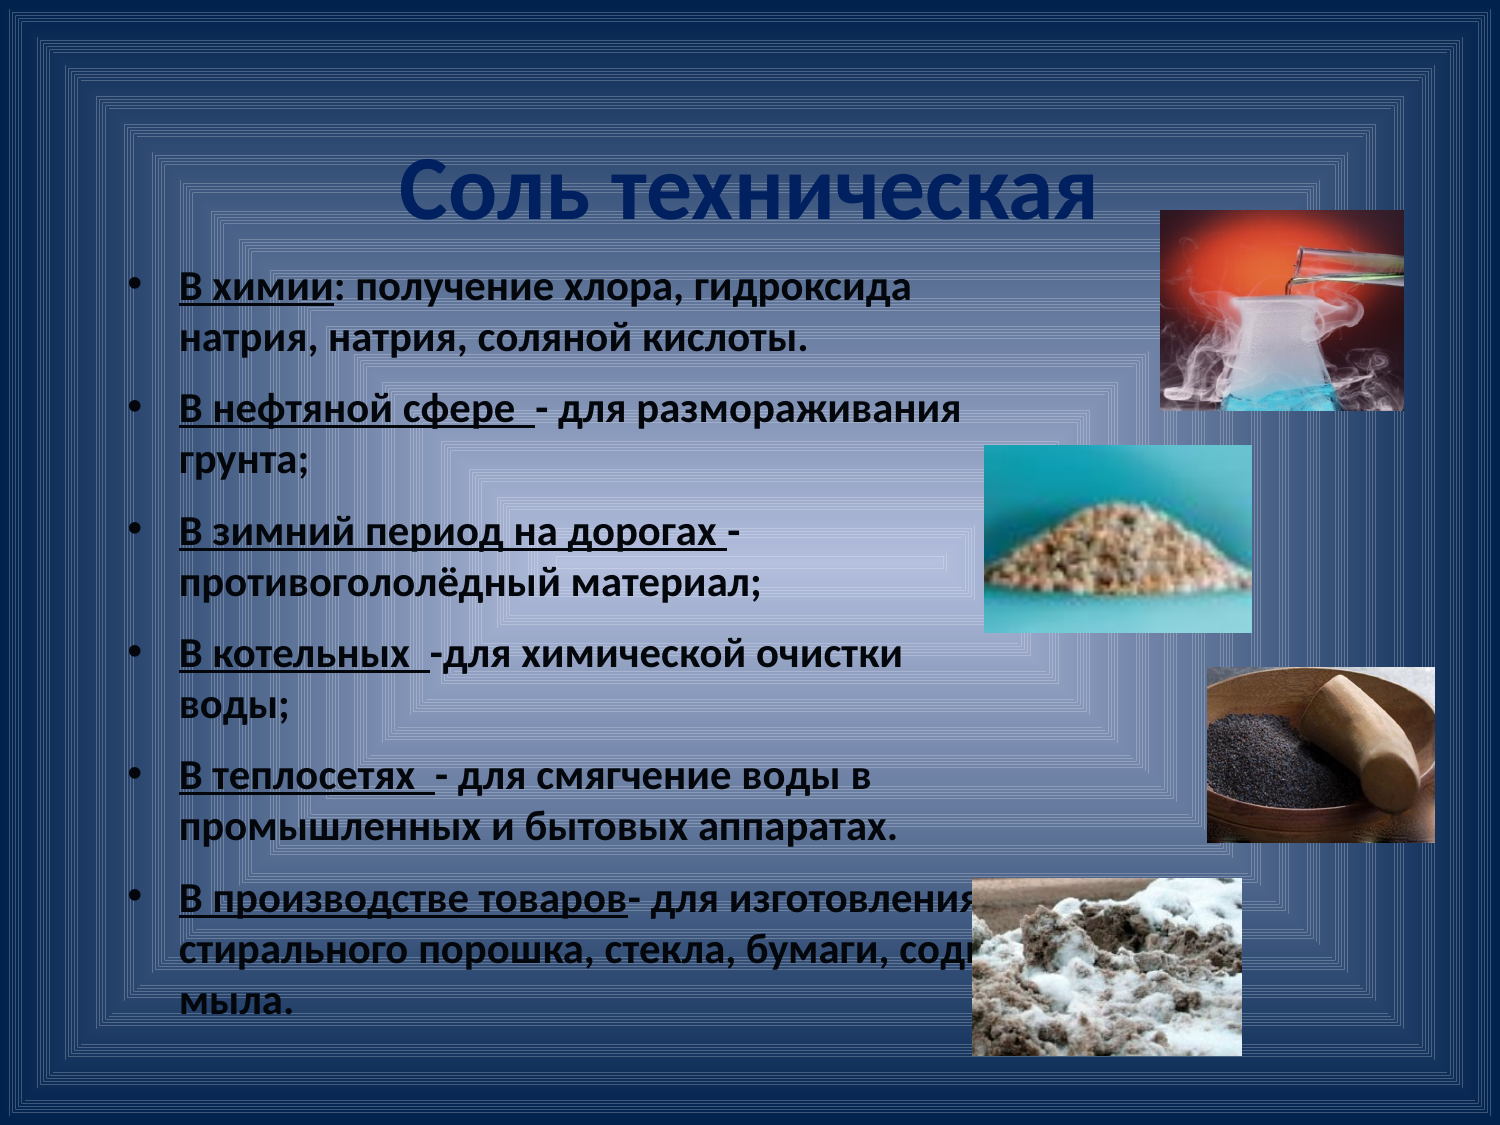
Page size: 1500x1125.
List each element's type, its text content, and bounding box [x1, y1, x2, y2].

picture [1206, 667, 1435, 843]
picture [1159, 210, 1404, 411]
picture [972, 878, 1242, 1057]
picture [984, 445, 1253, 634]
title Соль техническая [74, 115, 1426, 251]
list В химии: получение хлора, гидроксида натрия, натрия, соляной кислоты. В нефтяной сфере - для размораживания грунта; В зимний период на дорогах - противогололёдный материал; В котельных -для химической очистки воды; В теплосетях - для смягчение воды в промышленных и бытовых аппаратах. В производстве товаров- для изготовления стирального порошка, стекла, бумаги, соды, мыла. [111, 249, 1026, 1038]
